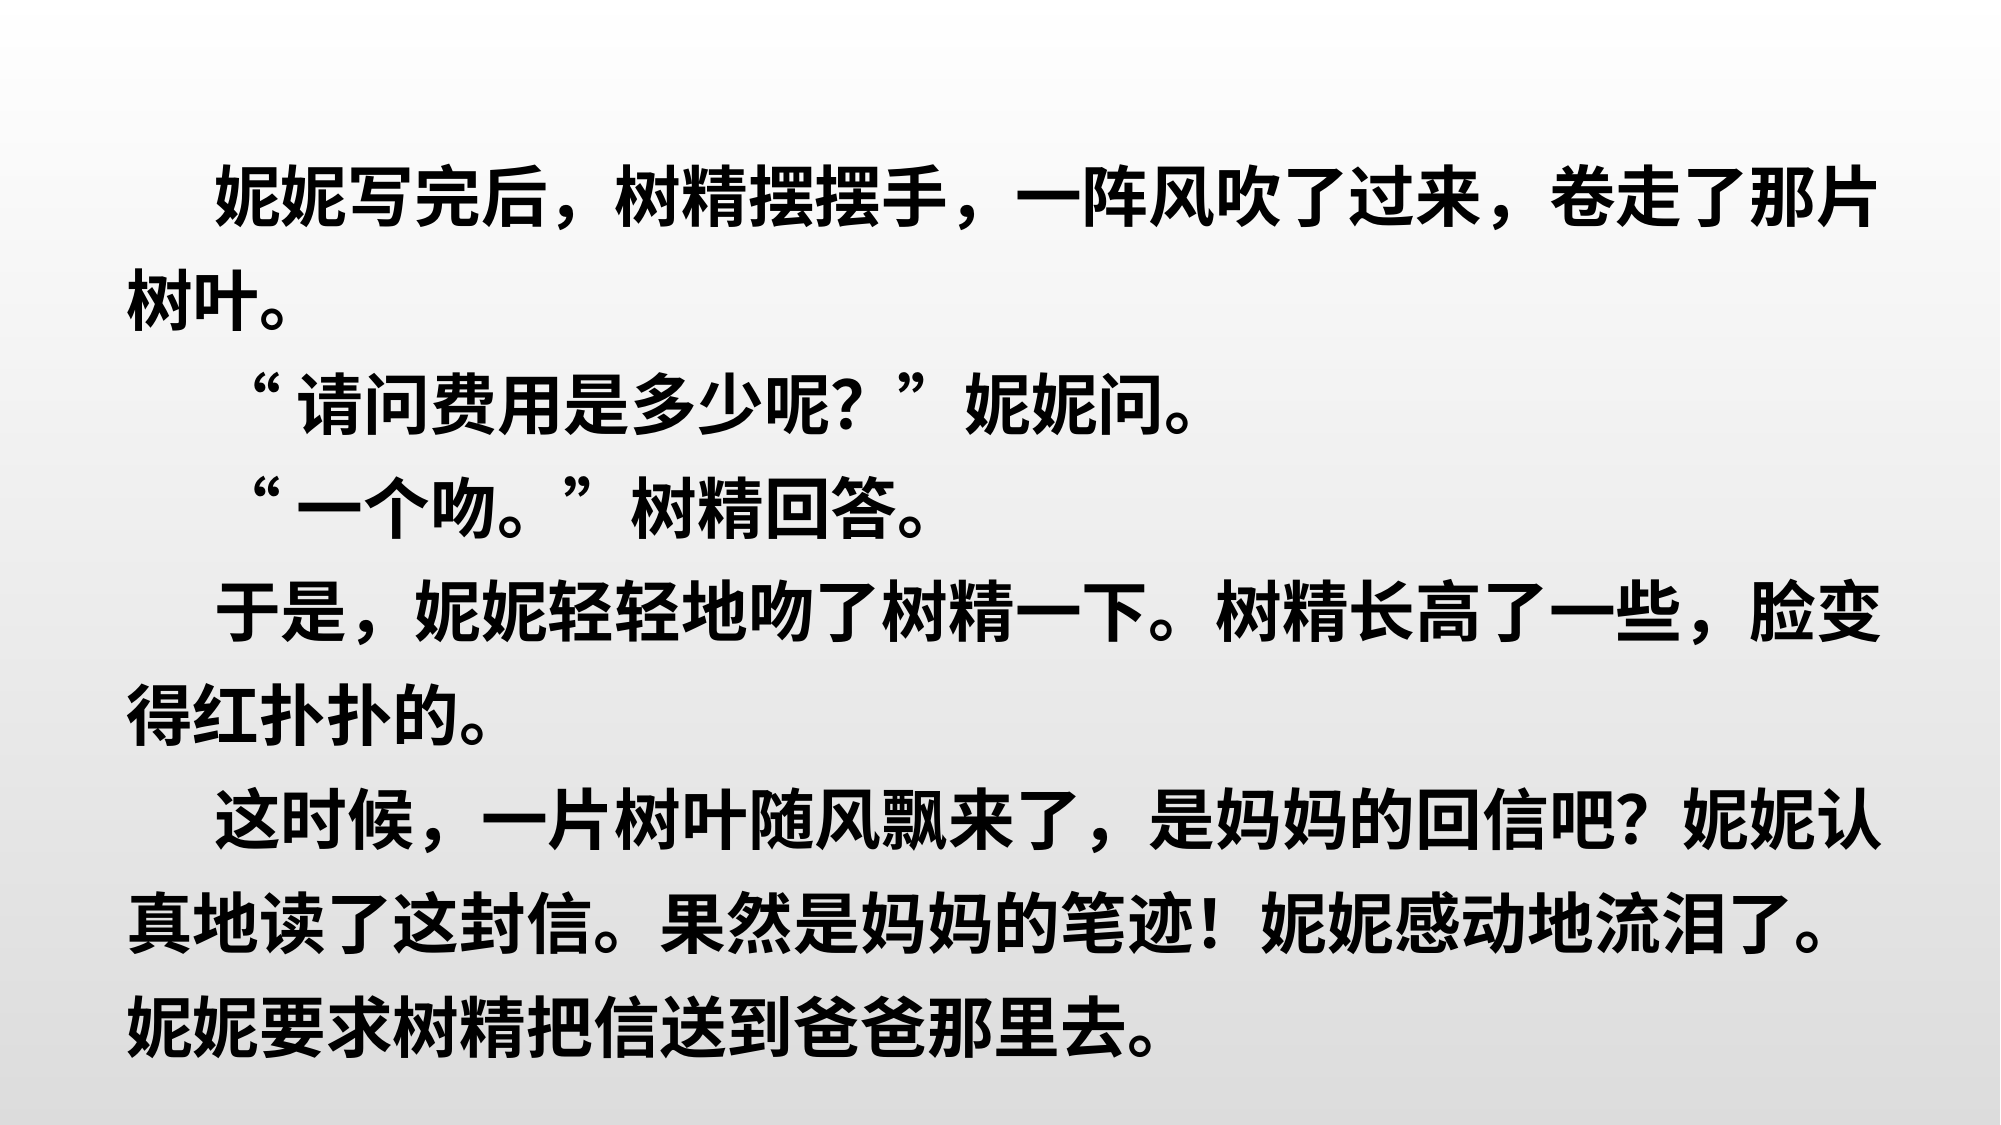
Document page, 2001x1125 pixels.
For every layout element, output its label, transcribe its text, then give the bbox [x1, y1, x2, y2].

text_box 妮妮写完后，树精摆摆手，一阵风吹了过来，卷走了那片树叶。 “请问费用是多少呢？”妮妮问。 “一个吻。”树精回答。 于是，妮妮轻轻地吻了树精一下。树精长高了一些，脸变得红扑扑的。 这时候，一片树叶随风飘来了，是妈妈的回信吧？妮妮认真地读了这封信。果然是妈妈的笔迹！妮妮感动地流泪了。妮妮要求树精把信送到爸爸那里去。 [111, 123, 1940, 1074]
